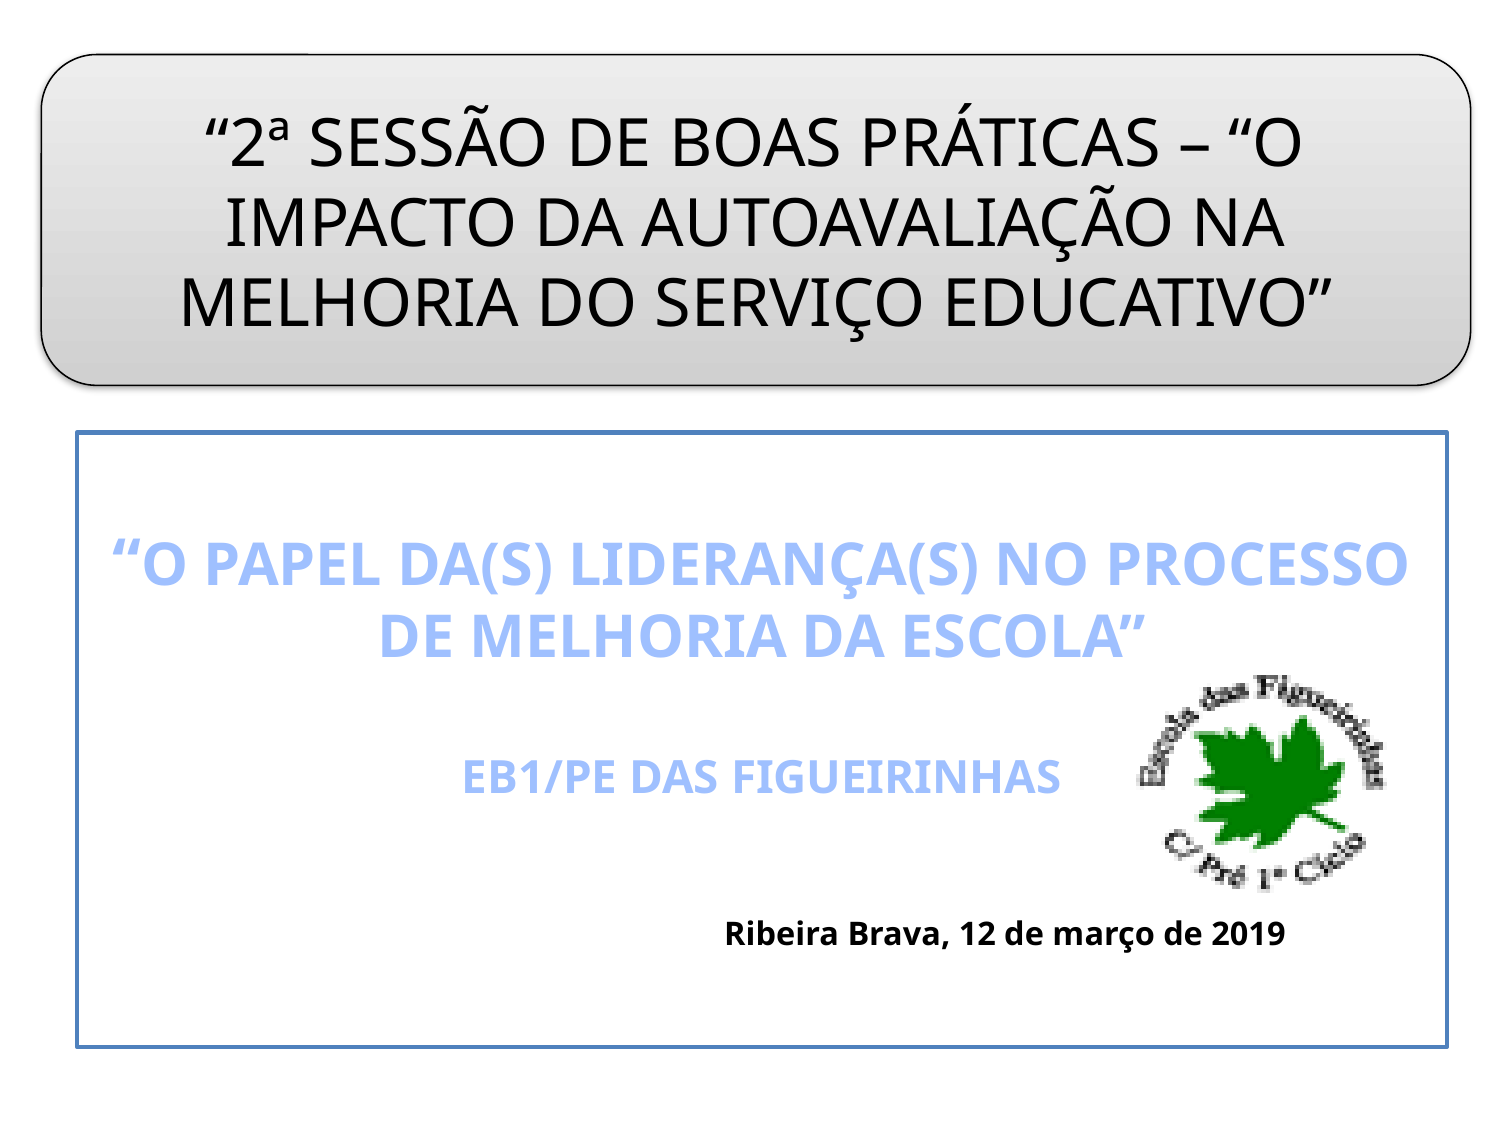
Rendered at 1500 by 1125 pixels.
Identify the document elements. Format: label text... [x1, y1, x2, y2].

picture [1127, 656, 1400, 906]
text_box “2ª SESSÃO DE BOAS PRÁTICAS – “O IMPACTO DA AUTOAVALIAÇÃO NA MELHORIA DO SERVIÇO EDUCATIVO” [40, 53, 1472, 387]
title “O PAPEL DA(S) LIDERANÇA(S) NO PROCESSO DE MELHORIA DA ESCOLA” EB1/PE DAS FIGUEIRINHAS Ribeira Brava, 12 de março de 2019 [75, 430, 1449, 1049]
